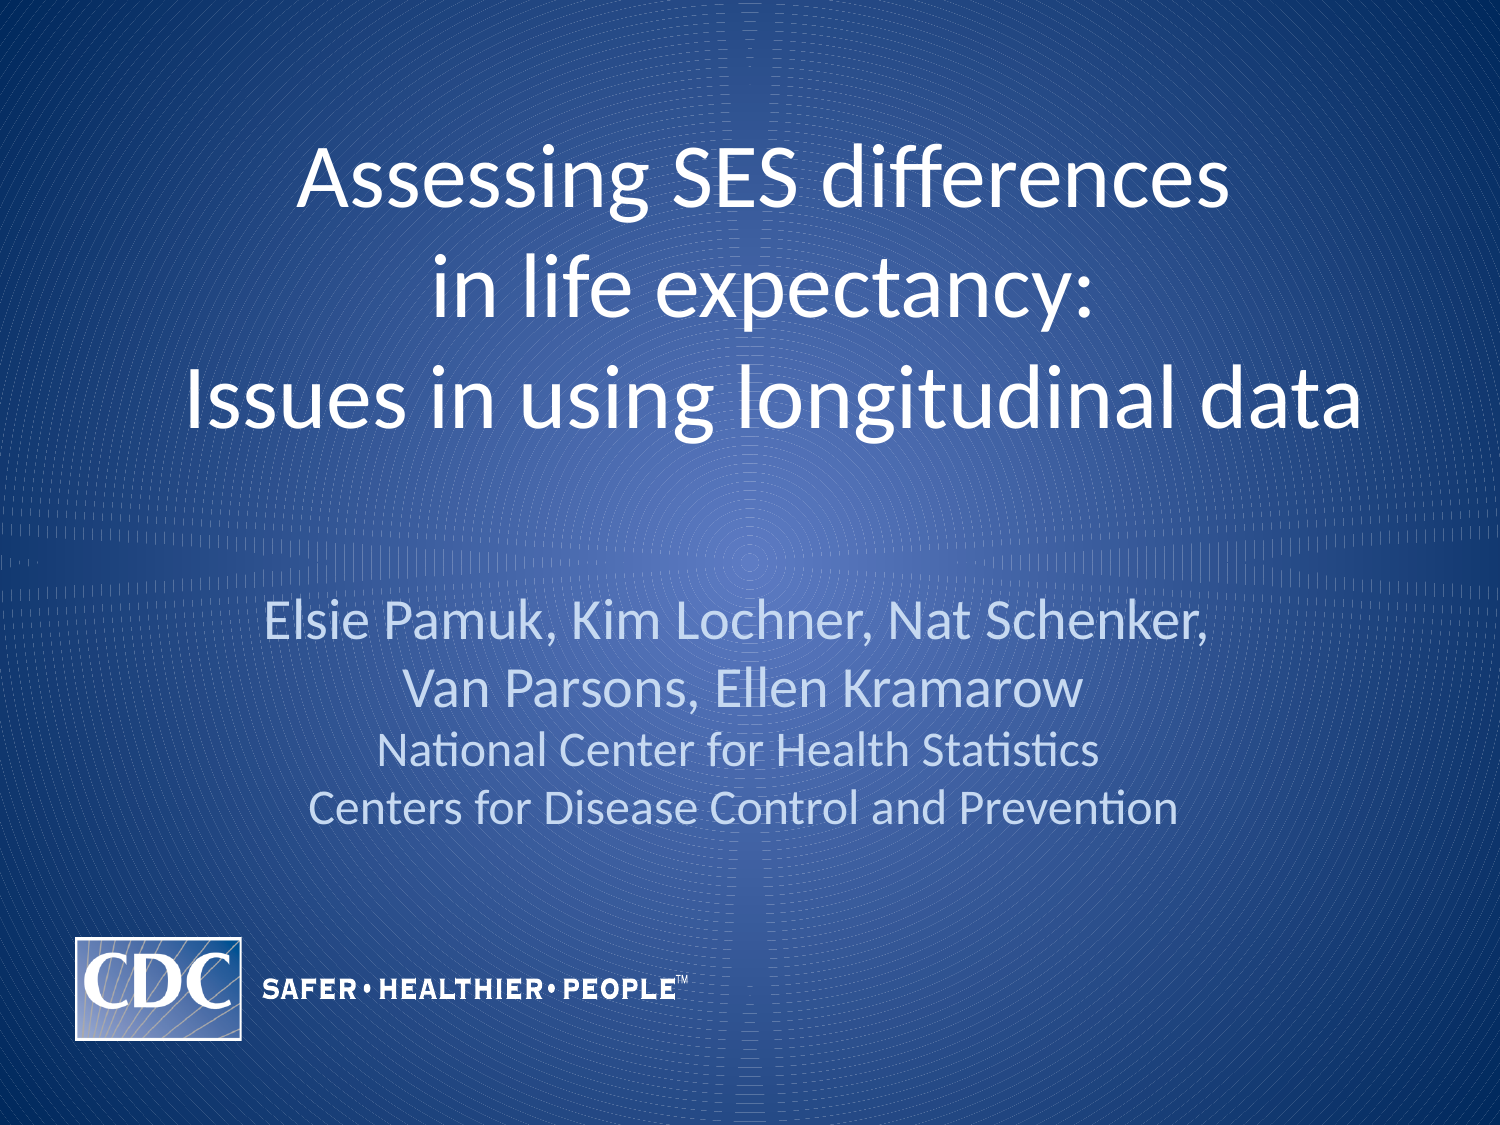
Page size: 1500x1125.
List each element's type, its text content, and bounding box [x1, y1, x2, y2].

subtitle Elsie Pamuk, Kim Lochner, Nat Schenker, Van Parsons, Ellen Kramarow National Center for Health Statistics Centers for Disease Control and Prevention [50, 587, 1438, 888]
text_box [262, 974, 688, 1001]
picture [74, 937, 242, 1041]
title Assessing SES differences in life expectancy: Issues in using longitudinal data [99, 50, 1450, 513]
